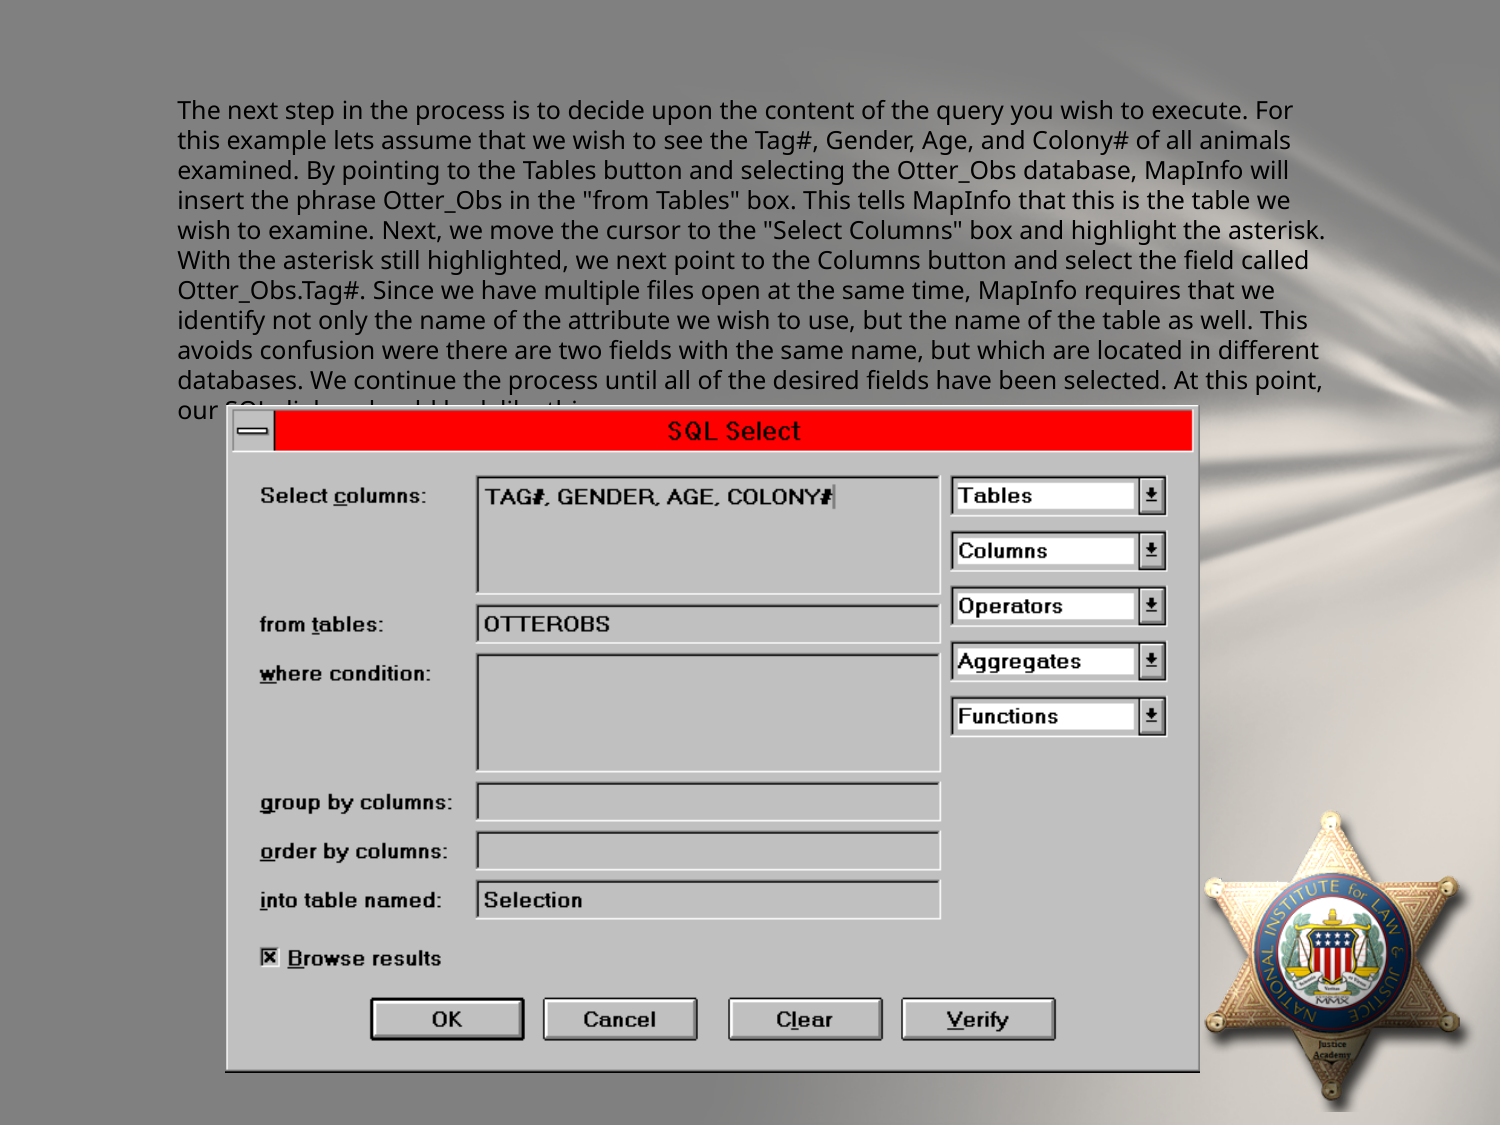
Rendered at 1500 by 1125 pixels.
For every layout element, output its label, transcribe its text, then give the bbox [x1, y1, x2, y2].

text_box The next step in the process is to decide upon the content of the query you wish to execute. For this example lets assume that we wish to see the Tag#, Gender, Age, and Colony# of all animals examined. By pointing to the Tables button and selecting the Otter_Obs database, MapInfo will insert the phrase Otter_Obs in the "from Tables" box. This tells MapInfo that this is the table we wish to examine. Next, we move the cursor to the "Select Columns" box and highlight the asterisk. With the asterisk still highlighted, we next point to the Columns button and select the field called Otter_Obs.Tag#. Since we have multiple files open at the same time, MapInfo requires that we identify not only the name of the attribute we wish to use, but the name of the table as well. This avoids confusion were there are two fields with the same name, but which are located in different databases. We continue the process until all of the desired fields have been selected. At this point, our SQL dialog should look like this: [162, 87, 1350, 432]
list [1174, 799, 1487, 1112]
picture [224, 405, 1201, 1073]
